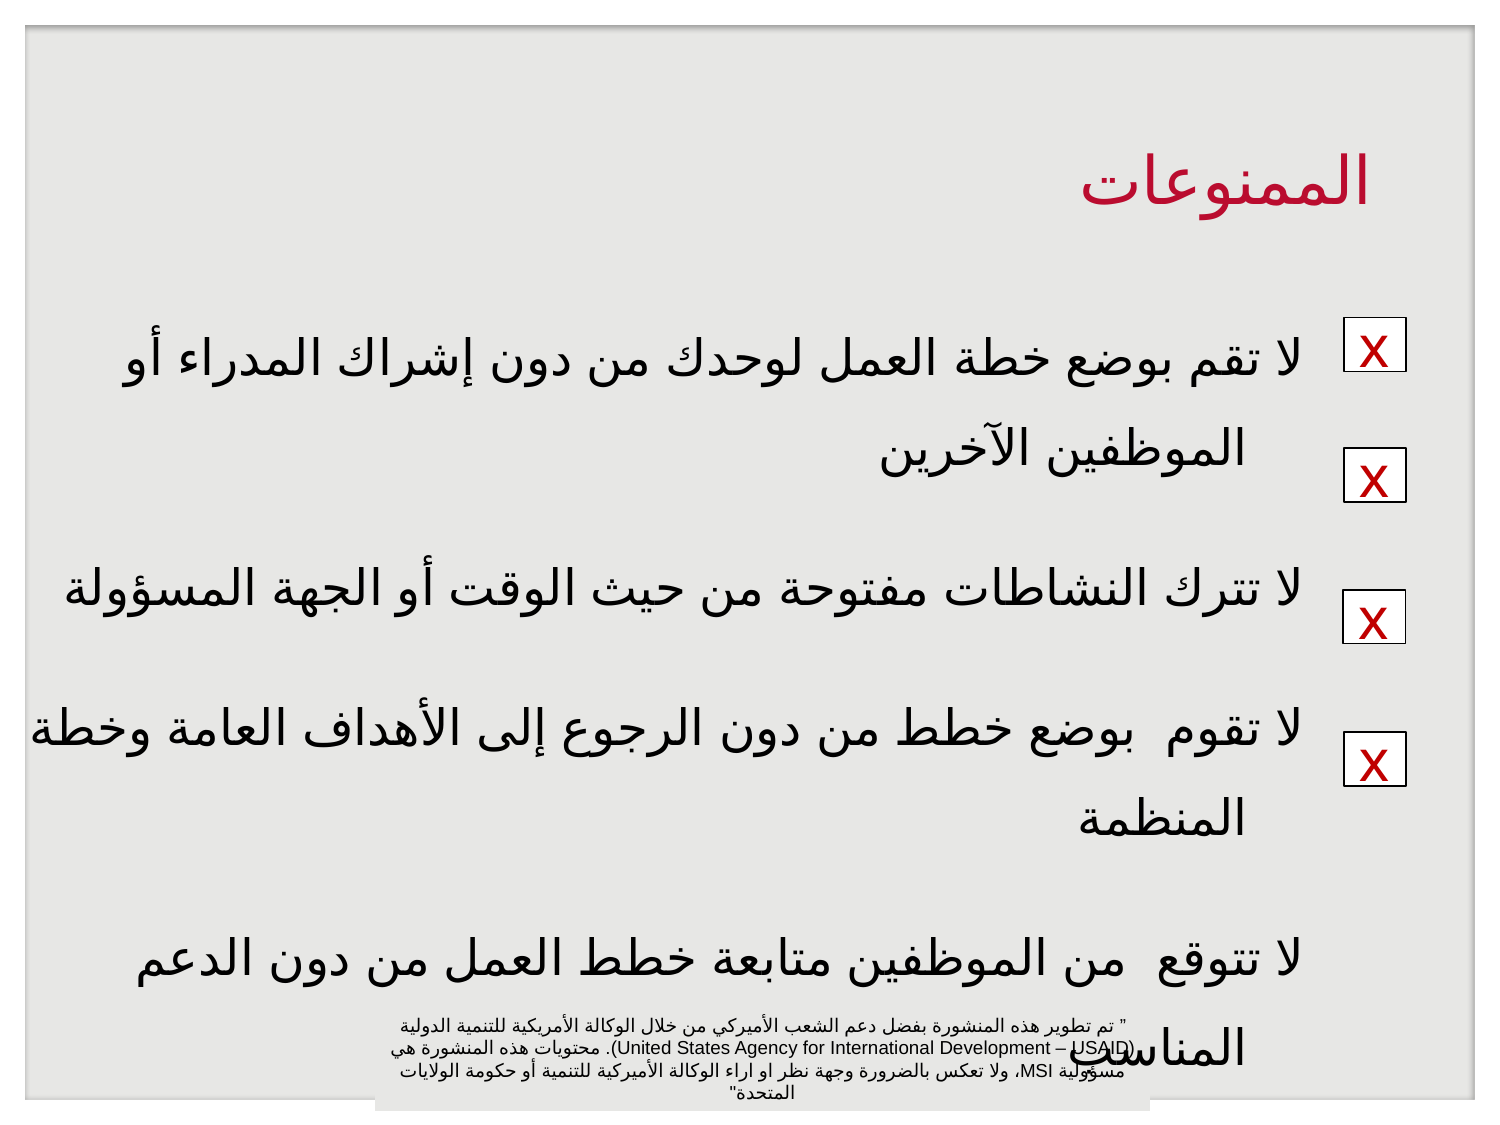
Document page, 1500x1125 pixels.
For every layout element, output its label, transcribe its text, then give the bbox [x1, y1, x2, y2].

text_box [1342, 573, 1431, 661]
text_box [1343, 431, 1432, 519]
title الممنوعات [112, 129, 1388, 225]
text_box لا تقم بوضع خطة العمل لوحدك من دون إشراك المدراء أو الموظفين الآخرين لا تترك النشاطات مفتوحة من حيث الوقت أو الجهة المسؤولة لا تقوم بوضع خطط من دون الرجوع إلى الأهداف العامة وخطة المنظمة لا تتوقع من الموظفين متابعة خطط العمل من دون الدعم المناسب [0, 288, 1319, 764]
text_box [1343, 715, 1432, 803]
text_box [1343, 301, 1432, 388]
